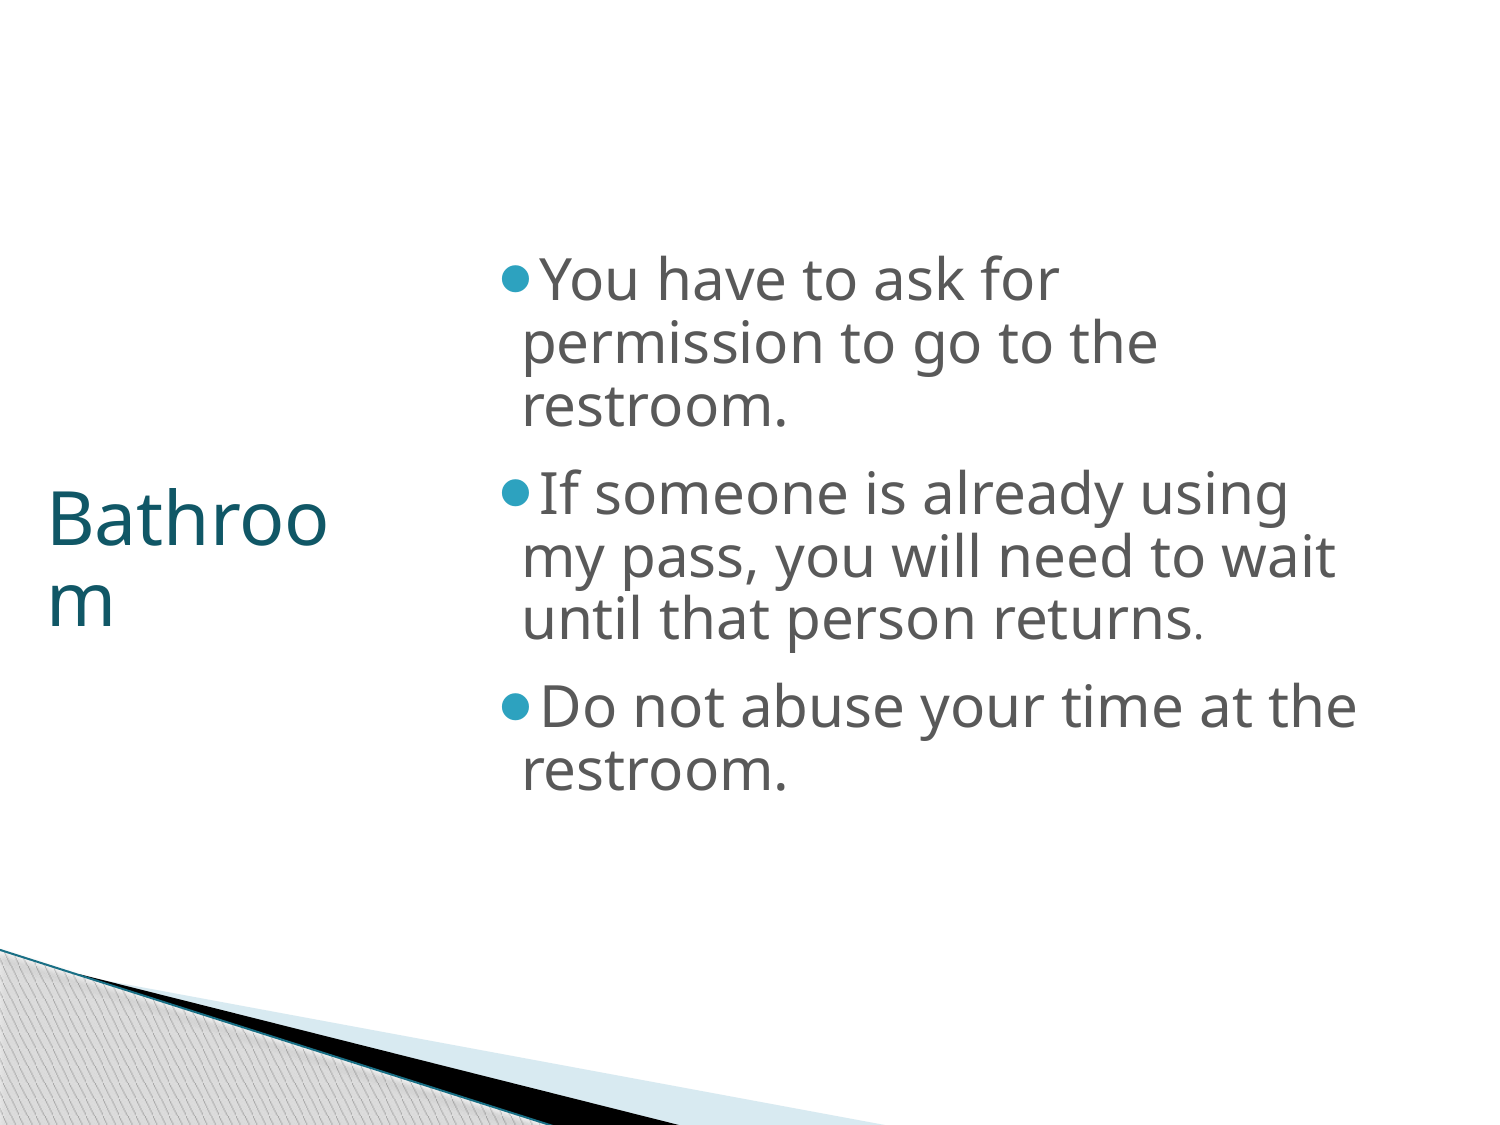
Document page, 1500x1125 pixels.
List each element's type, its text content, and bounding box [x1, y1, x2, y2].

title Bathroom [31, 184, 394, 940]
list You have to ask for permission to go to the restroom. If someone is already using my pass, you will need to wait until that person returns. Do not abuse your time at the restroom. [476, 141, 1376, 982]
